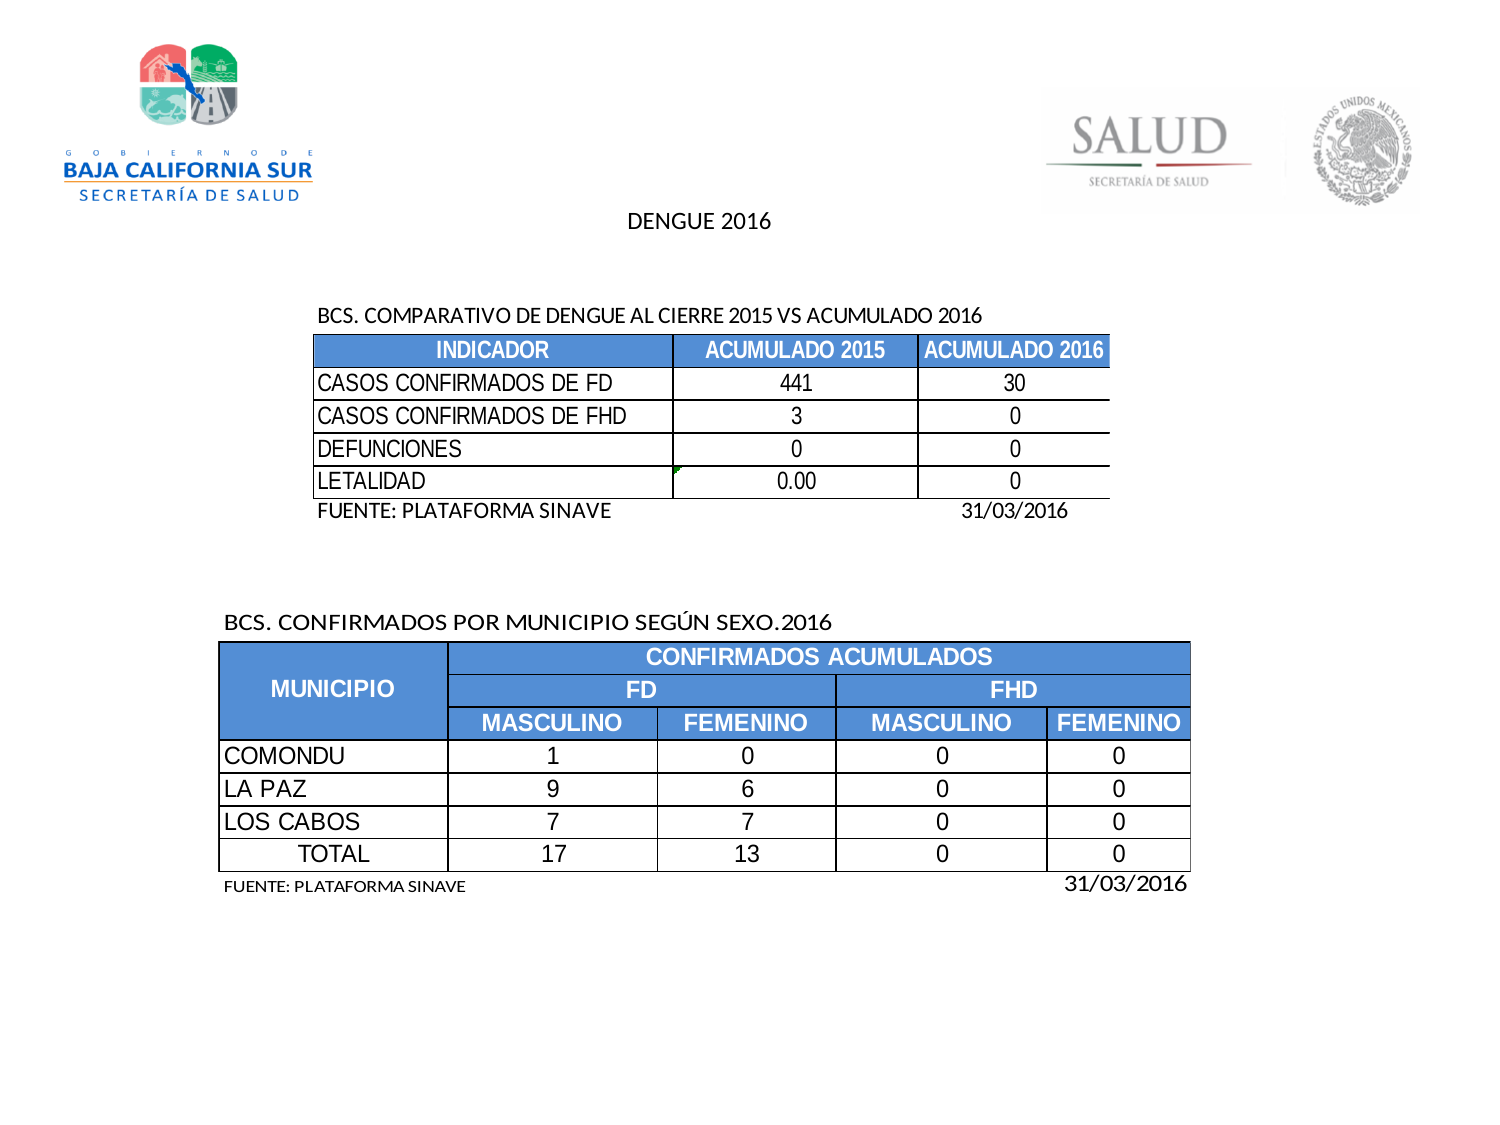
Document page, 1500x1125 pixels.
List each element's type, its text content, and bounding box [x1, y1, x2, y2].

title DENGUE 2016 [360, 125, 1034, 301]
picture [1033, 77, 1438, 220]
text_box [218, 609, 1193, 904]
picture [64, 44, 314, 201]
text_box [312, 302, 1112, 531]
